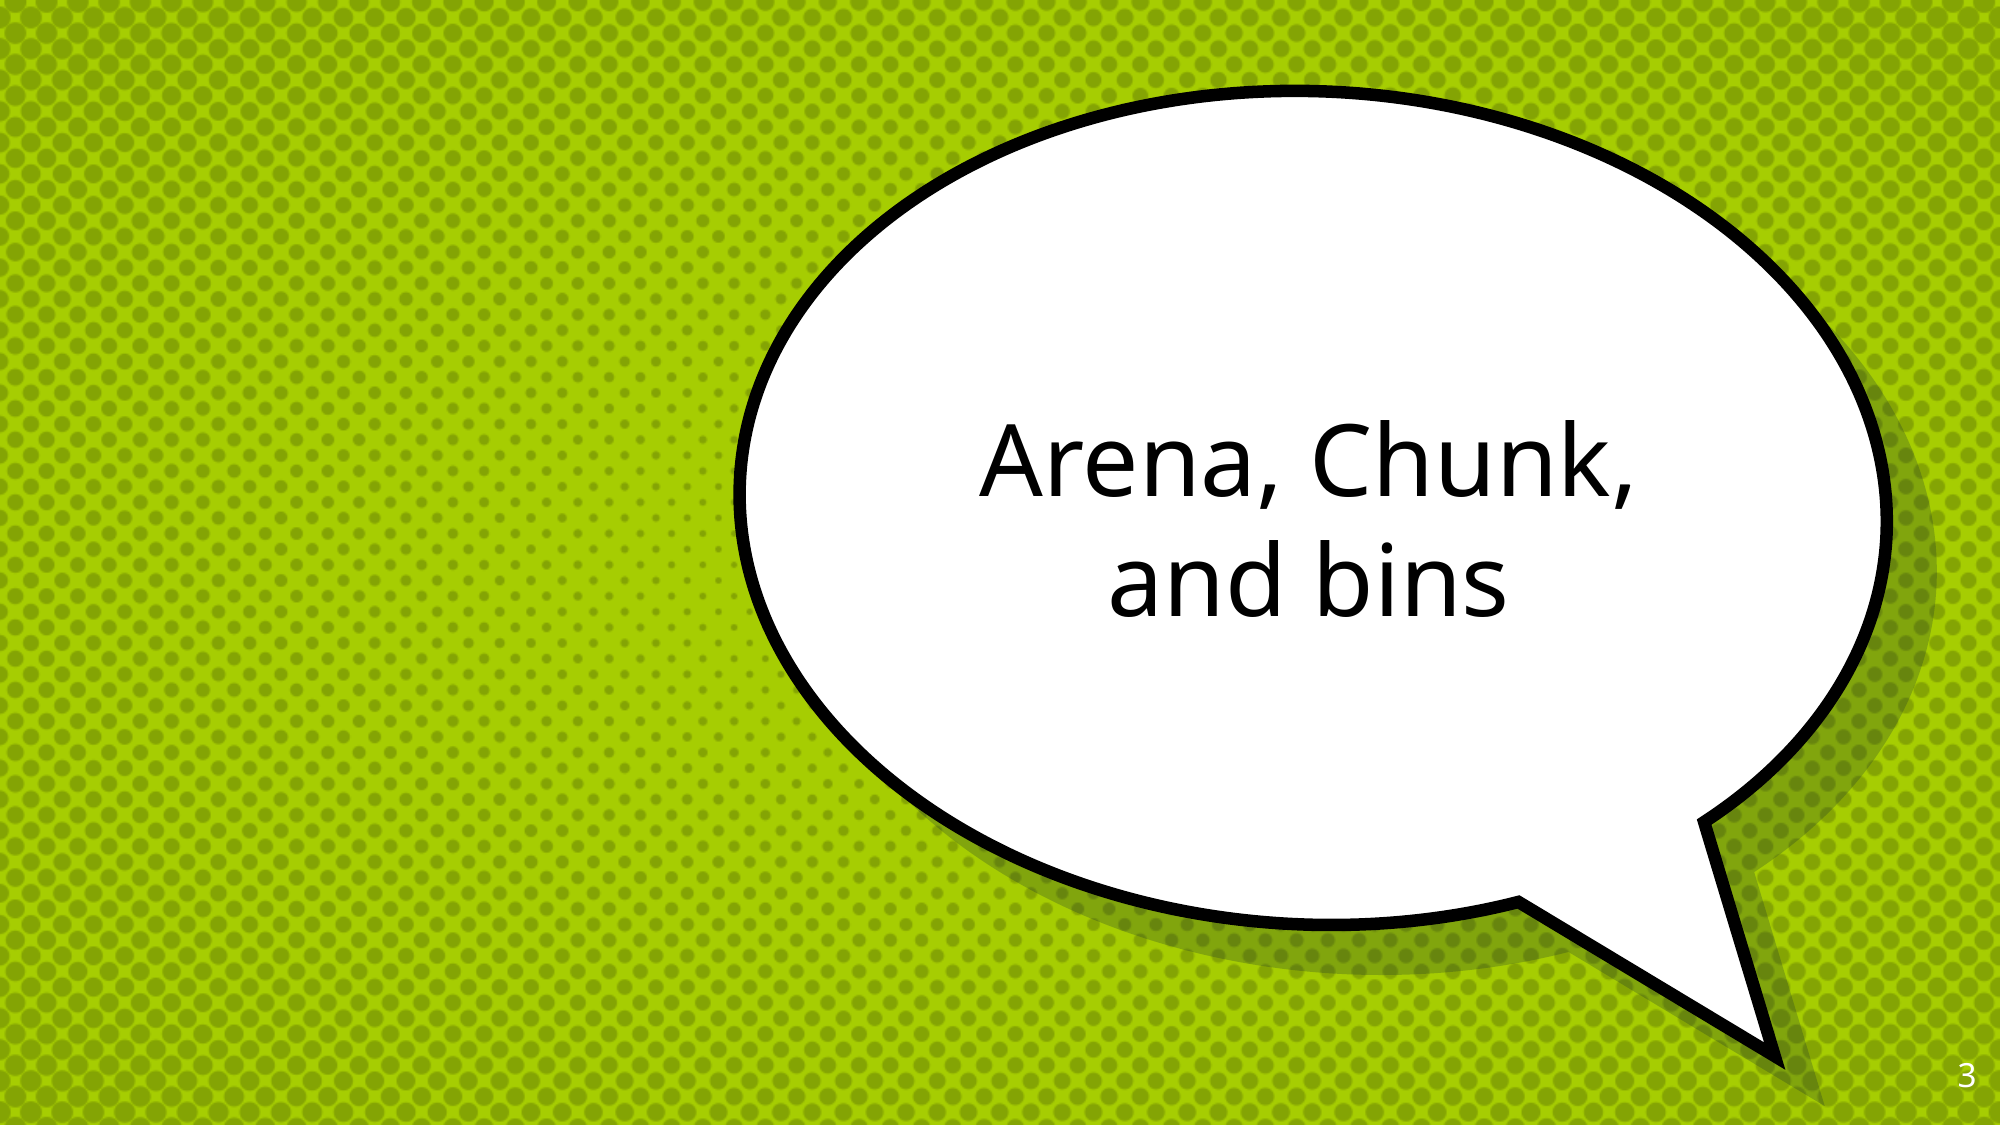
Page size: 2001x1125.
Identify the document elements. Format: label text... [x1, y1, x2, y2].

slide_number 2 [1871, 1038, 1992, 1125]
title Arena, Chunk, and bins [896, 397, 1721, 652]
